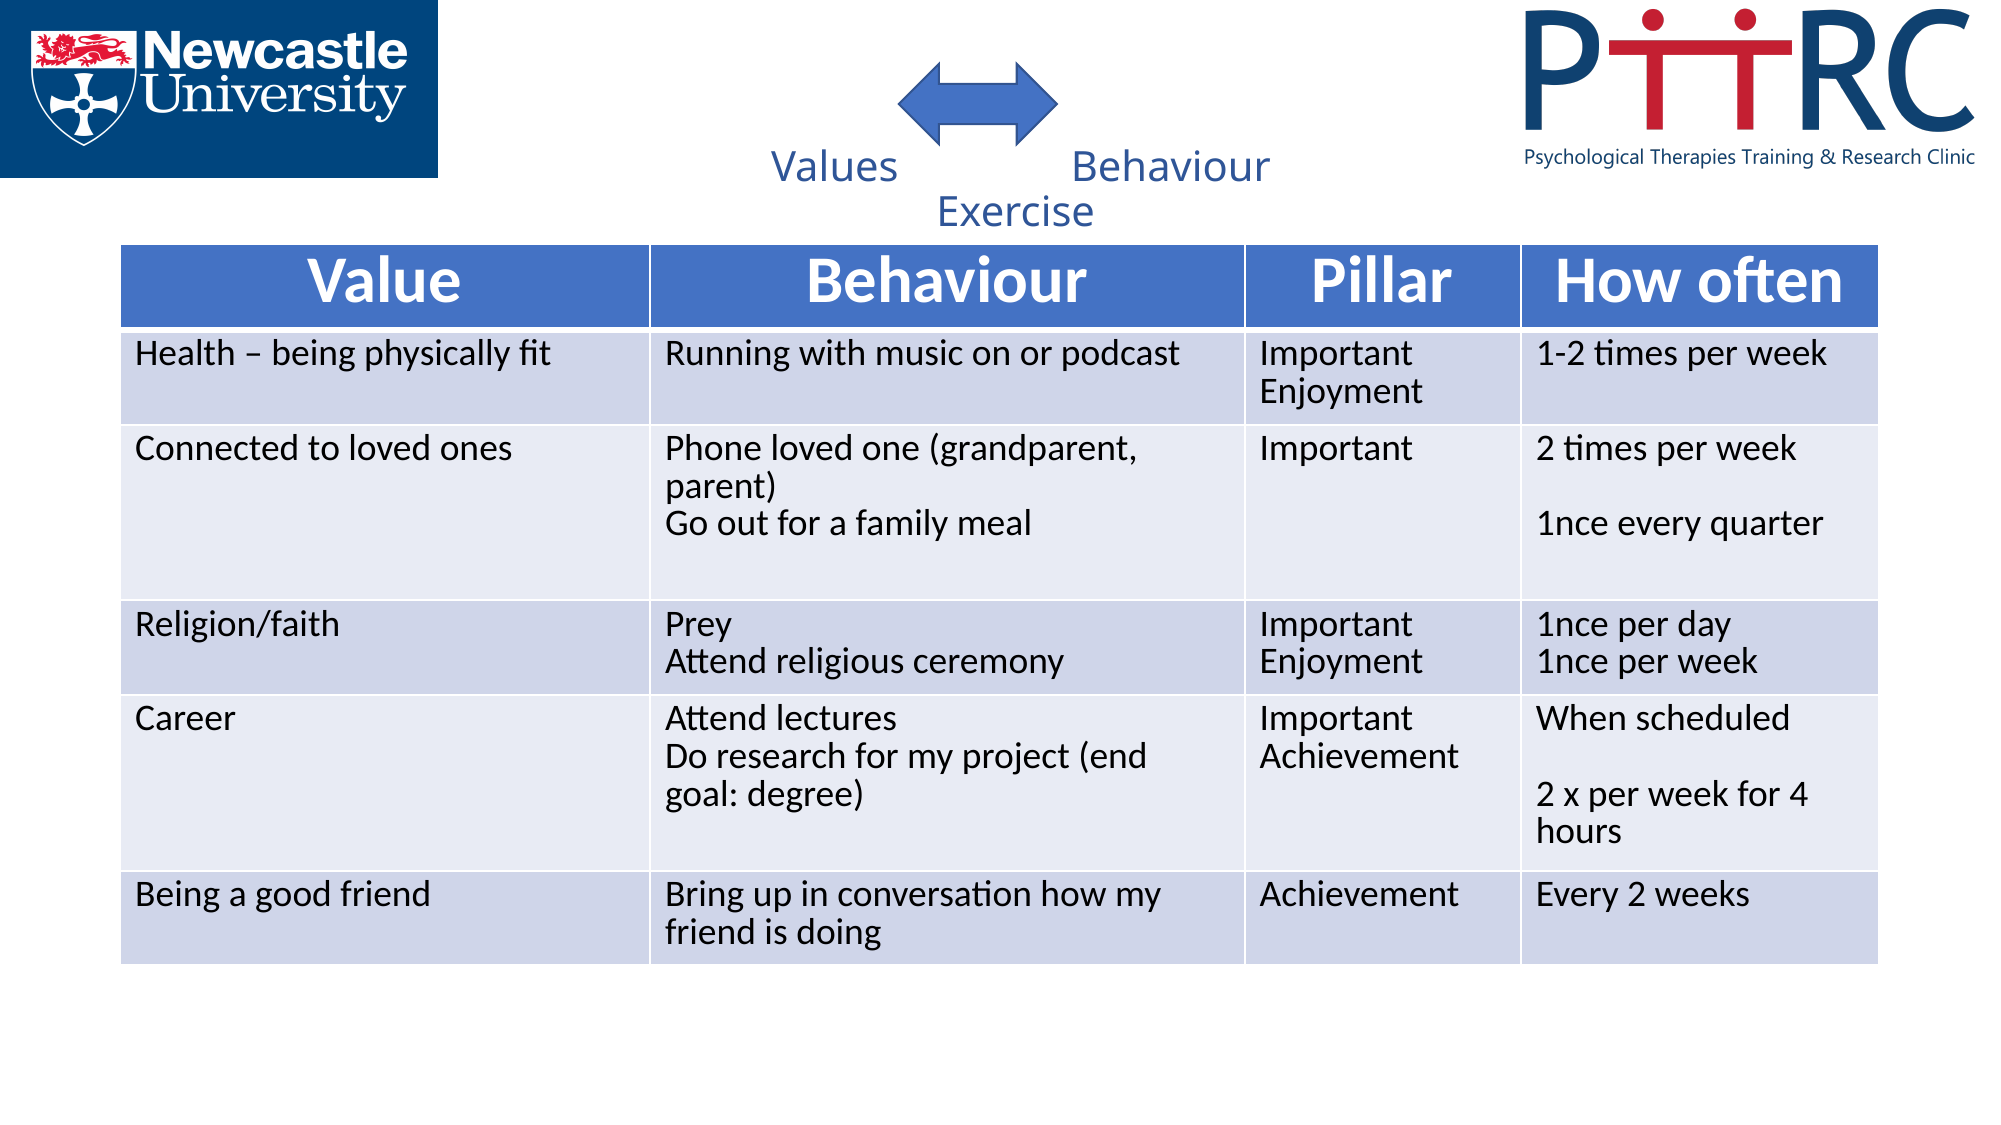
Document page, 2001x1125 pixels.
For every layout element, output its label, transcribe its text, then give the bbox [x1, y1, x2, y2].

table_cell 1-2 times per week [1522, 333, 1878, 424]
table_cell Being a good friend [121, 872, 649, 964]
table_cell Religion/faith [121, 601, 649, 694]
text_box [897, 61, 1059, 147]
table_cell When scheduled 2 x per week for 4 hours [1522, 696, 1878, 870]
table_header Pillar [1246, 245, 1520, 327]
table_header Value [121, 245, 649, 327]
table_cell Attend lectures Do research for my project (end goal: degree) [651, 696, 1244, 870]
table_cell Achievement [1246, 872, 1520, 964]
picture [0, 0, 438, 178]
table_cell Every 2 weeks [1522, 872, 1878, 964]
table_cell Health – being physically fit [121, 333, 649, 424]
table_cell Bring up in conversation how my friend is doing [651, 872, 1244, 964]
table_cell Important Enjoyment [1246, 601, 1520, 694]
table_cell Important [1246, 426, 1520, 599]
table_header Behaviour [651, 245, 1244, 327]
table_cell Phone loved one (grandparent, parent) Go out for a family meal [651, 426, 1244, 599]
table_header How often [1522, 245, 1878, 327]
table_cell Running with music on or podcast [651, 333, 1244, 424]
table_cell Prey Attend religious ceremony [651, 601, 1244, 694]
table_cell Connected to loved ones [121, 426, 649, 599]
table_cell 2 times per week 1nce every quarter [1522, 426, 1878, 599]
table_cell Important Achievement [1246, 696, 1520, 870]
picture [1518, 6, 1982, 171]
table_cell Important Enjoyment [1246, 333, 1520, 424]
table_cell Career [121, 696, 649, 870]
title Values Behaviour Exercise [467, 137, 1575, 244]
table_cell 1nce per day 1nce per week [1522, 601, 1878, 694]
